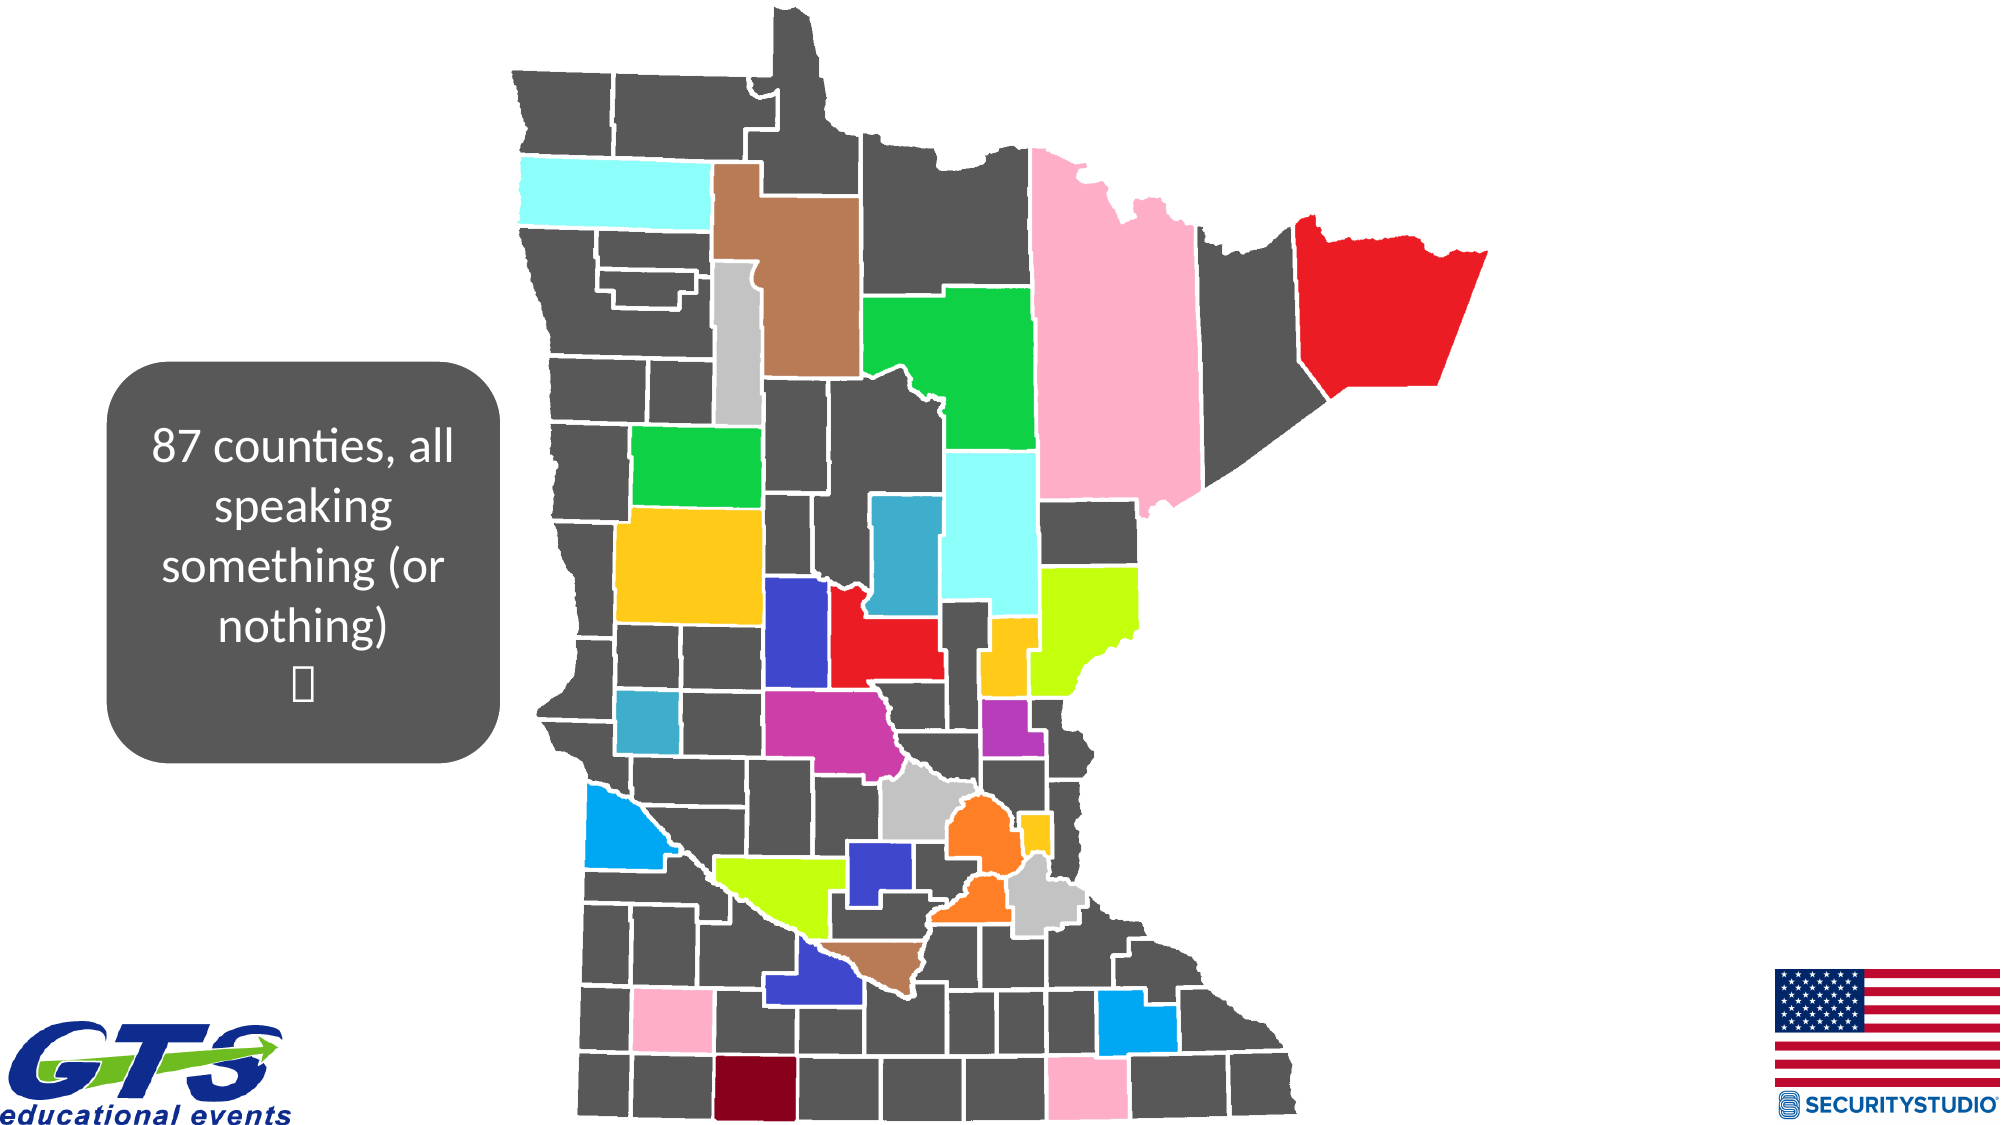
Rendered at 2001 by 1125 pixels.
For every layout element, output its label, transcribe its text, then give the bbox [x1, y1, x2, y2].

text_box 87 counties, all speaking something (or nothing)  [99, 354, 506, 771]
picture [0, 1019, 291, 1125]
picture [506, 0, 1494, 1125]
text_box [1774, 969, 2000, 1125]
